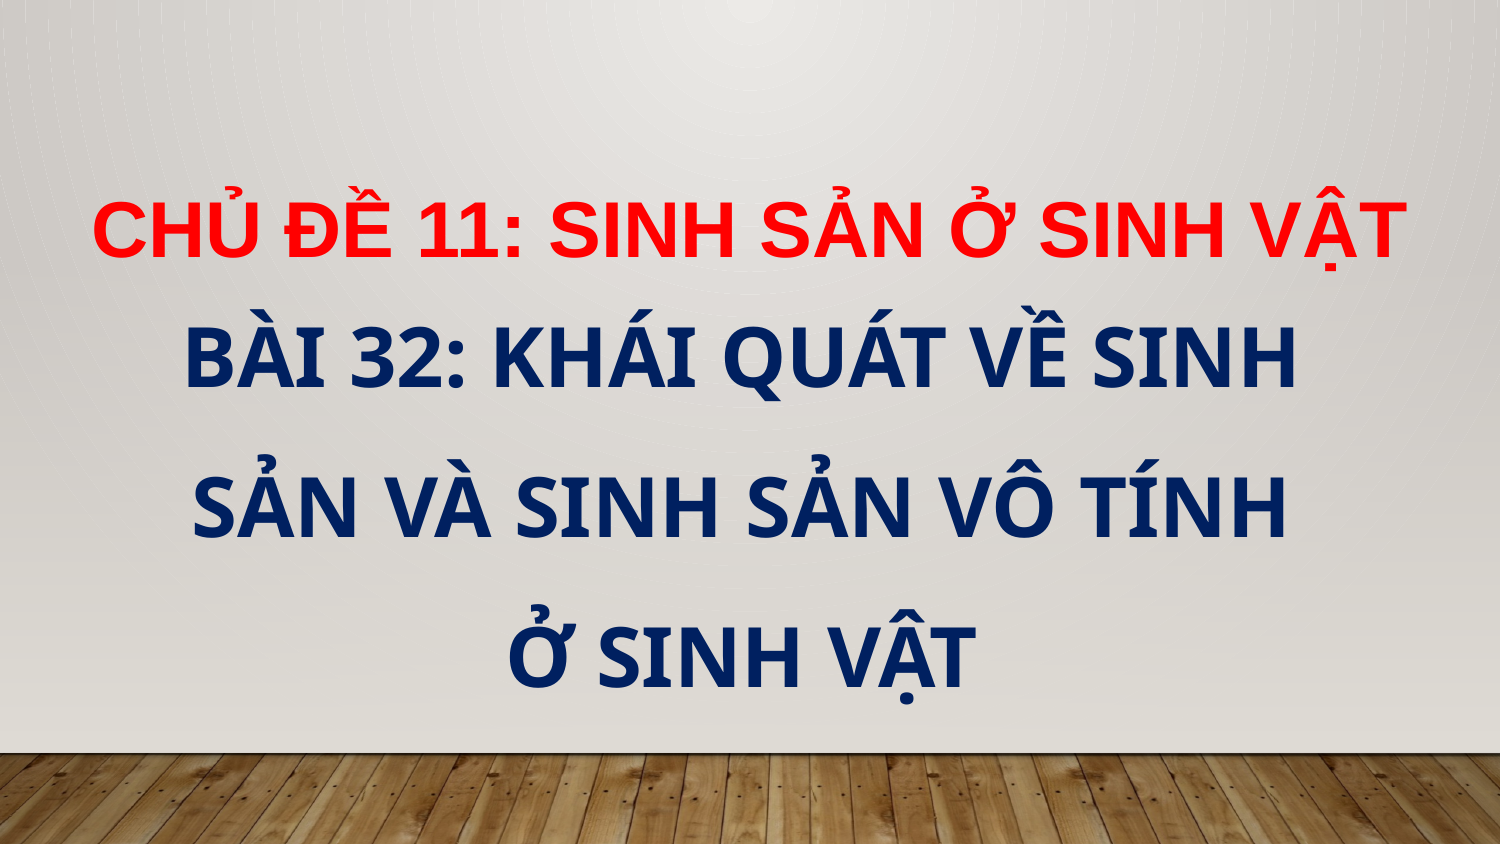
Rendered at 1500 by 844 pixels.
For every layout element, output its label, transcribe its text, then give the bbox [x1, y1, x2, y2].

text_box CHỦ ĐỀ 11: SINH SẢN Ở SINH VẬT [59, 123, 1441, 281]
text_box BÀI 32: KHÁI QUÁT VỀ SINH SẢN VÀ SINH SẢN VÔ TÍNH Ở SINH VẬT [162, 246, 1321, 712]
picture [0, 753, 1500, 844]
